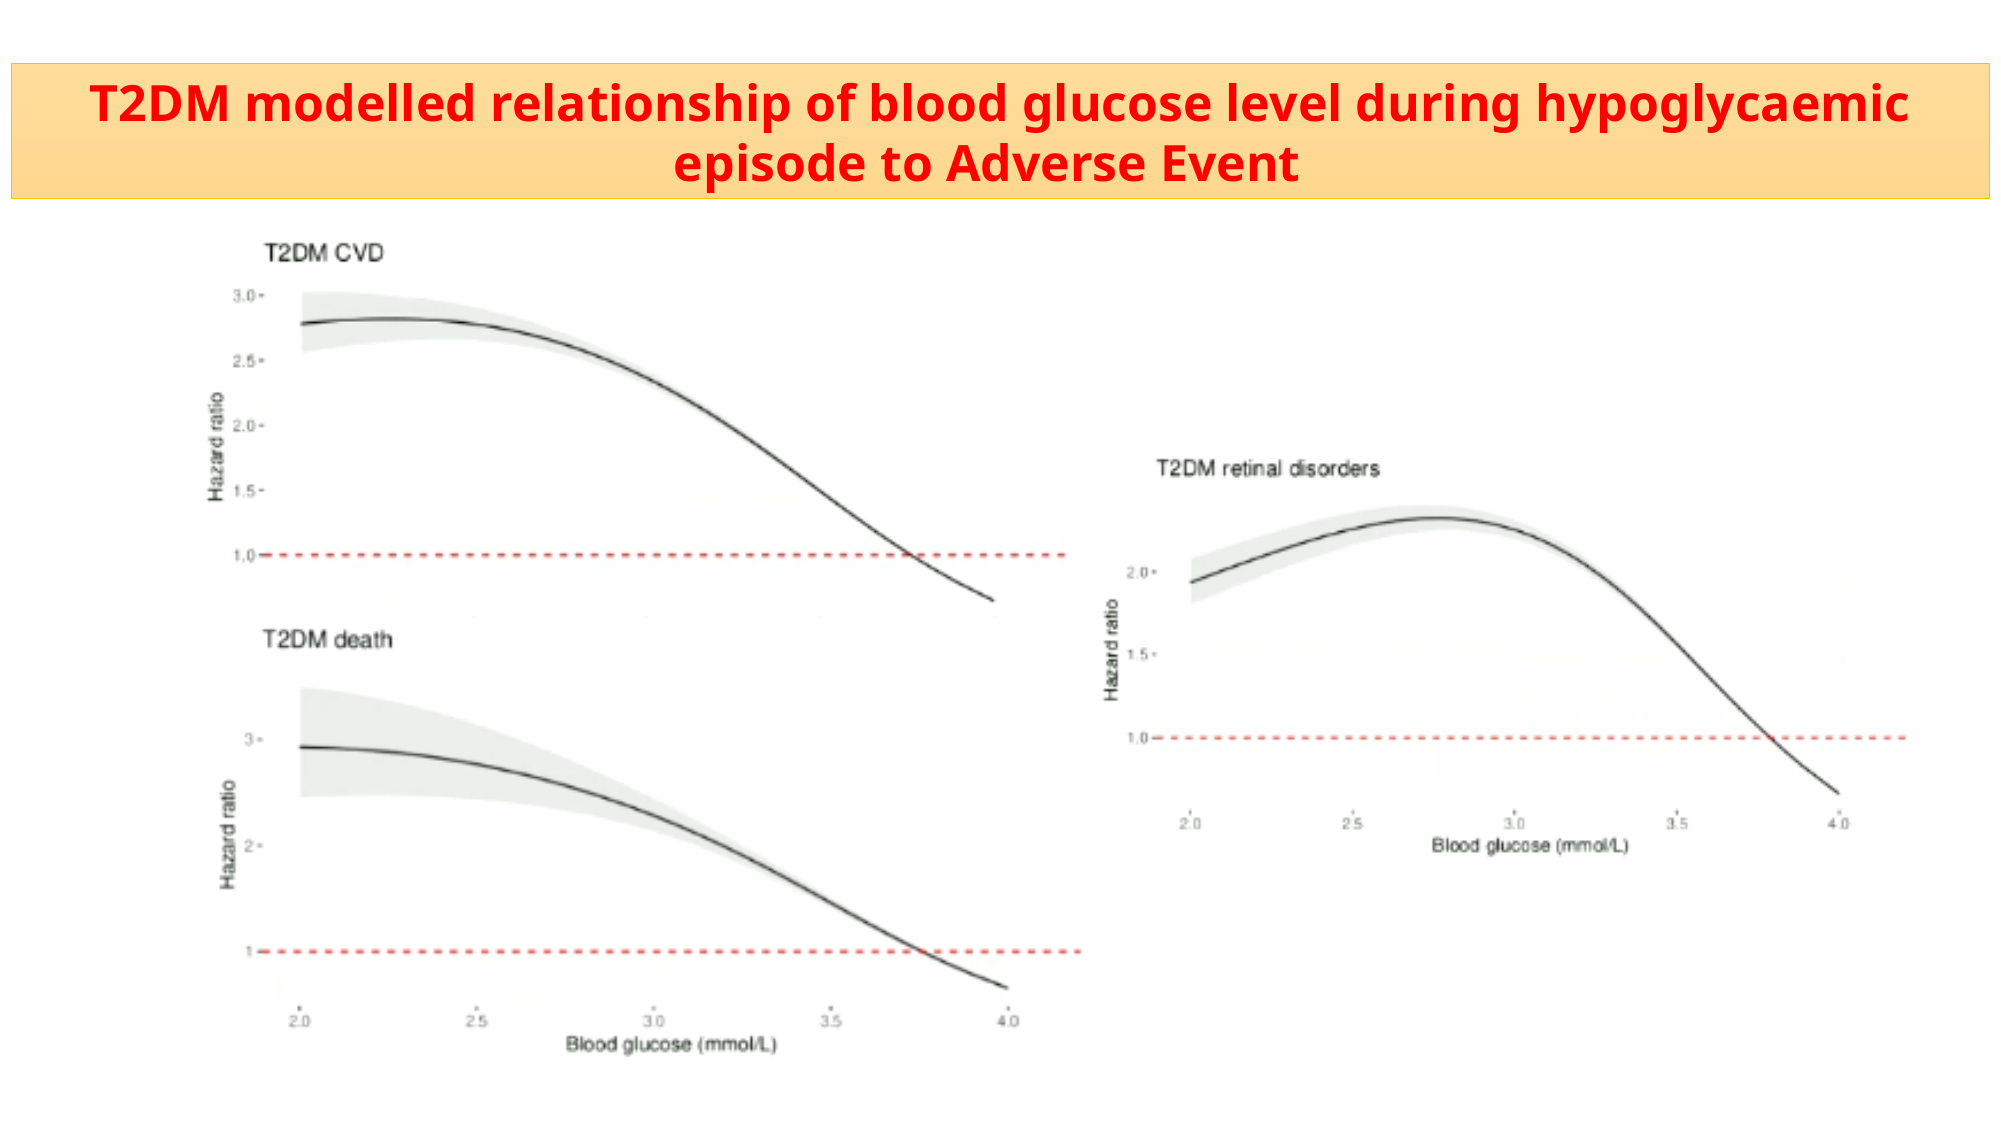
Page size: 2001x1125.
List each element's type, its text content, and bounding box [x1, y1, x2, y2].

picture [193, 211, 1915, 1070]
text_box T2DM modelled relationship of blood glucose level during hypoglycaemic episode to Adverse Event [11, 63, 1990, 199]
